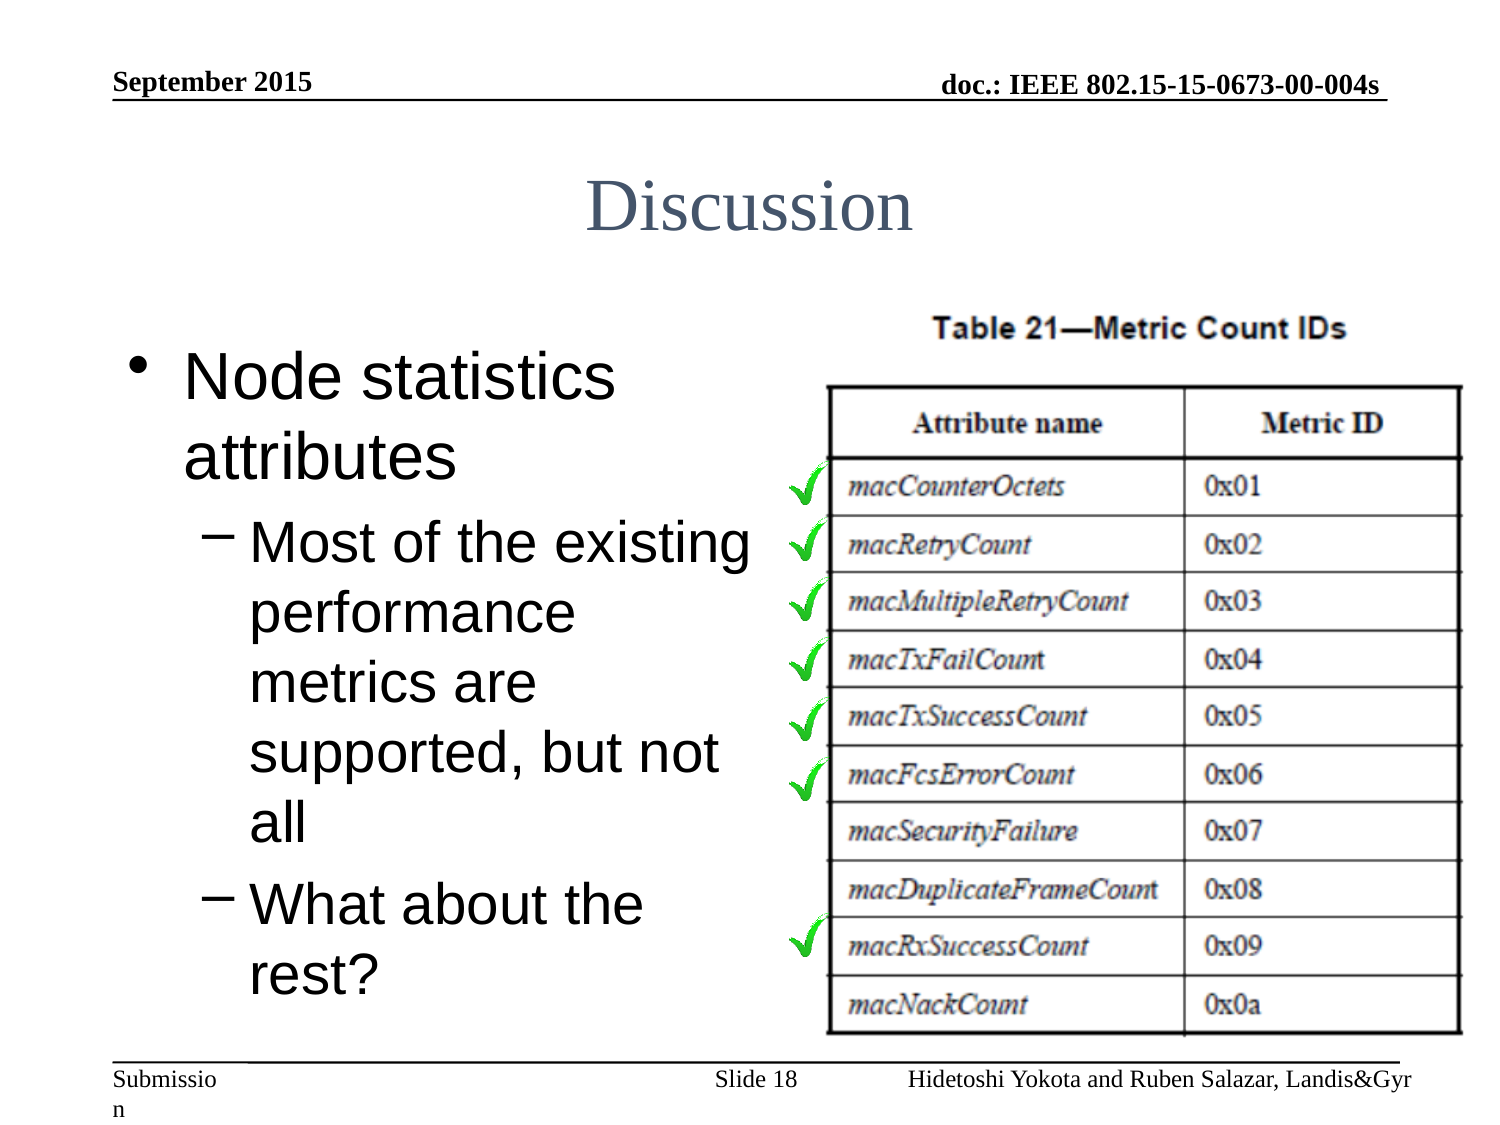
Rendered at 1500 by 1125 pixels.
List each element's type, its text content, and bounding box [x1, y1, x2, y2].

picture [774, 287, 1500, 1063]
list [780, 629, 838, 689]
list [780, 569, 838, 629]
footer Hidetoshi Yokota and Ruben Salazar, Landis&Gyr [900, 1063, 1413, 1093]
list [780, 749, 838, 815]
list Node statistics attributes Most of the existing performance metrics are supported, but not all What about the rest? [112, 324, 774, 1000]
title Discussion [112, 112, 1388, 288]
slide_number Slide 18 [712, 1062, 800, 1093]
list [780, 689, 838, 749]
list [780, 905, 838, 972]
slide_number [112, 62, 375, 98]
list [780, 453, 838, 519]
